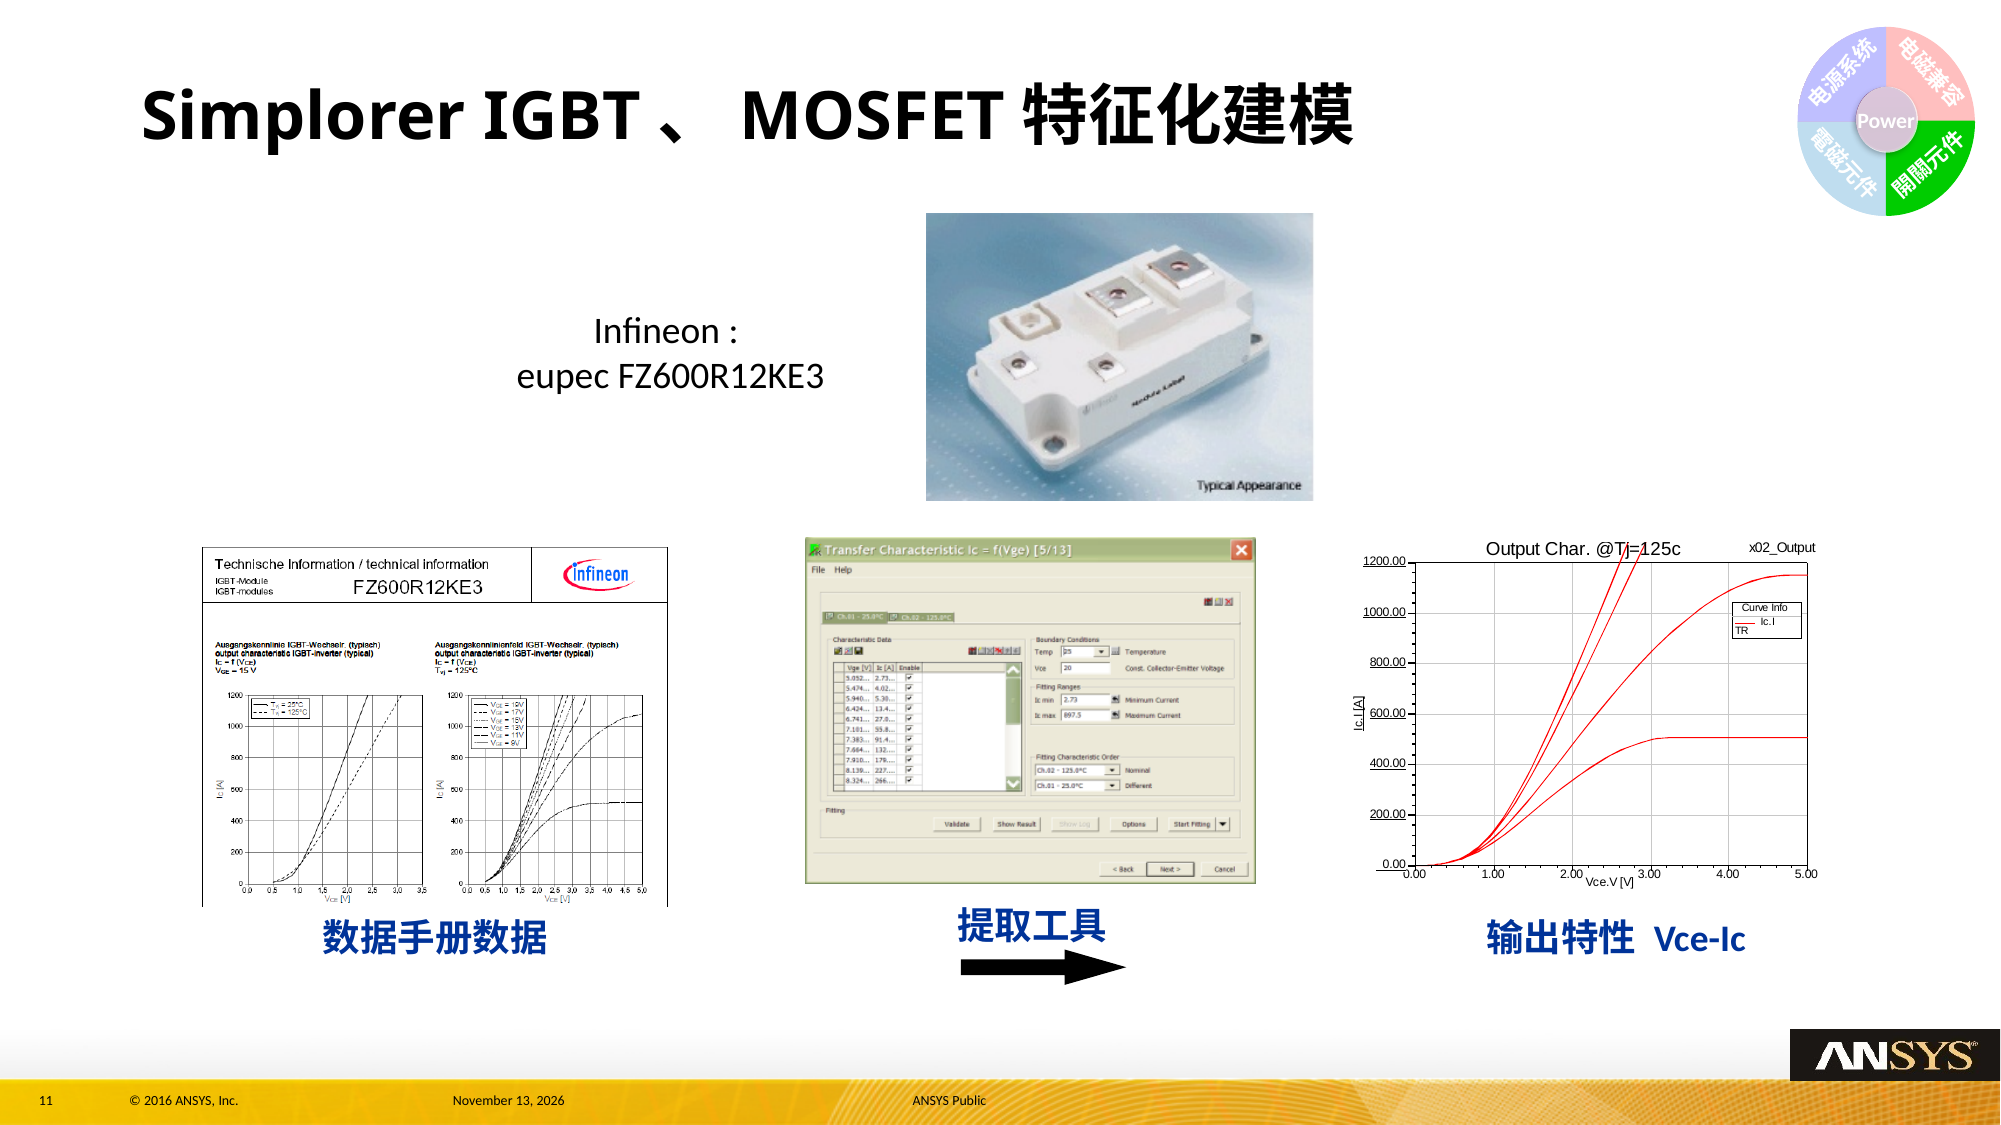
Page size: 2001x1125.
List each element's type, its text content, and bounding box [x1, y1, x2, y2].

text_box [960, 949, 1127, 985]
text_box 提取工具 [942, 894, 1123, 955]
text_box Simplorer IGBT、MOSFET特征化建模 [119, 65, 1378, 160]
text_box 输出特性 Vce-Ic [1471, 906, 1761, 967]
text_box Infineon : eupec FZ600R12KE3 [501, 298, 840, 404]
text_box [1784, 12, 1988, 224]
text_box 数据手册数据 [307, 916, 563, 967]
picture [0, 0, 2001, 1125]
